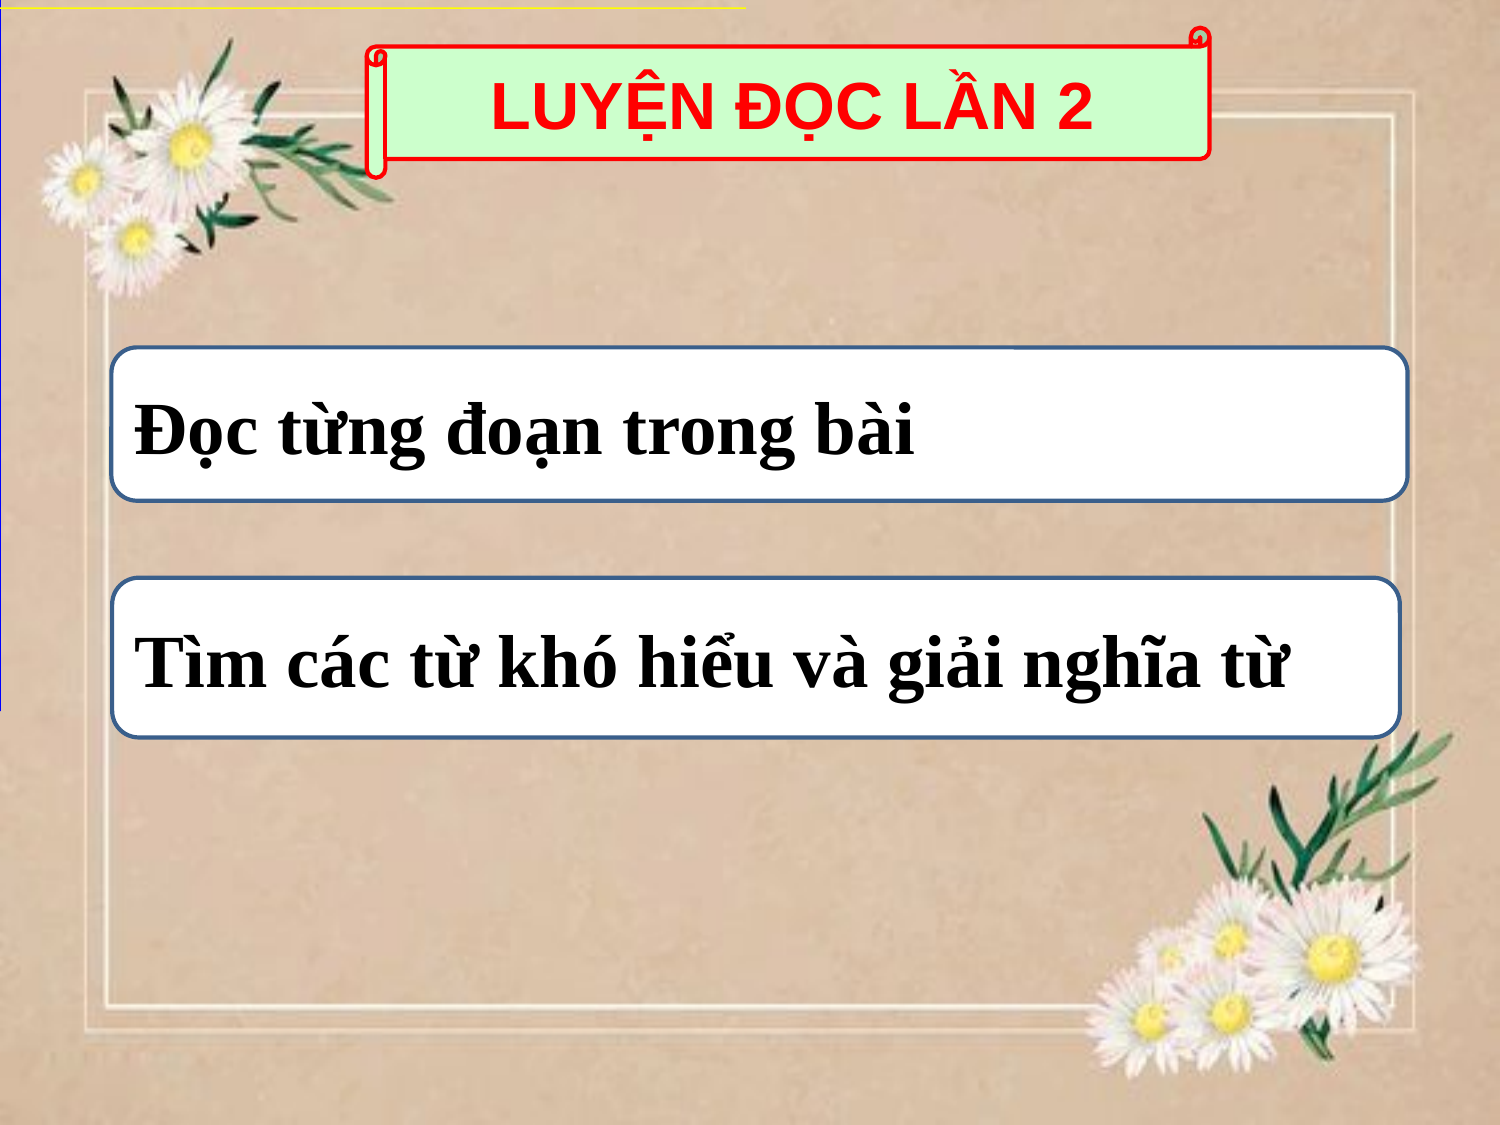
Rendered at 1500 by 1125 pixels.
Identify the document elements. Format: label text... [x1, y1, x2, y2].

text_box LUYỆN ĐỌC LẦN 2 [366, 27, 1210, 178]
text_box Đọc từng đoạn trong bài [109, 345, 1410, 503]
text_box Tìm các từ khó hiểu và giải nghĩa từ [110, 575, 1402, 740]
picture [0, 0, 1500, 1125]
